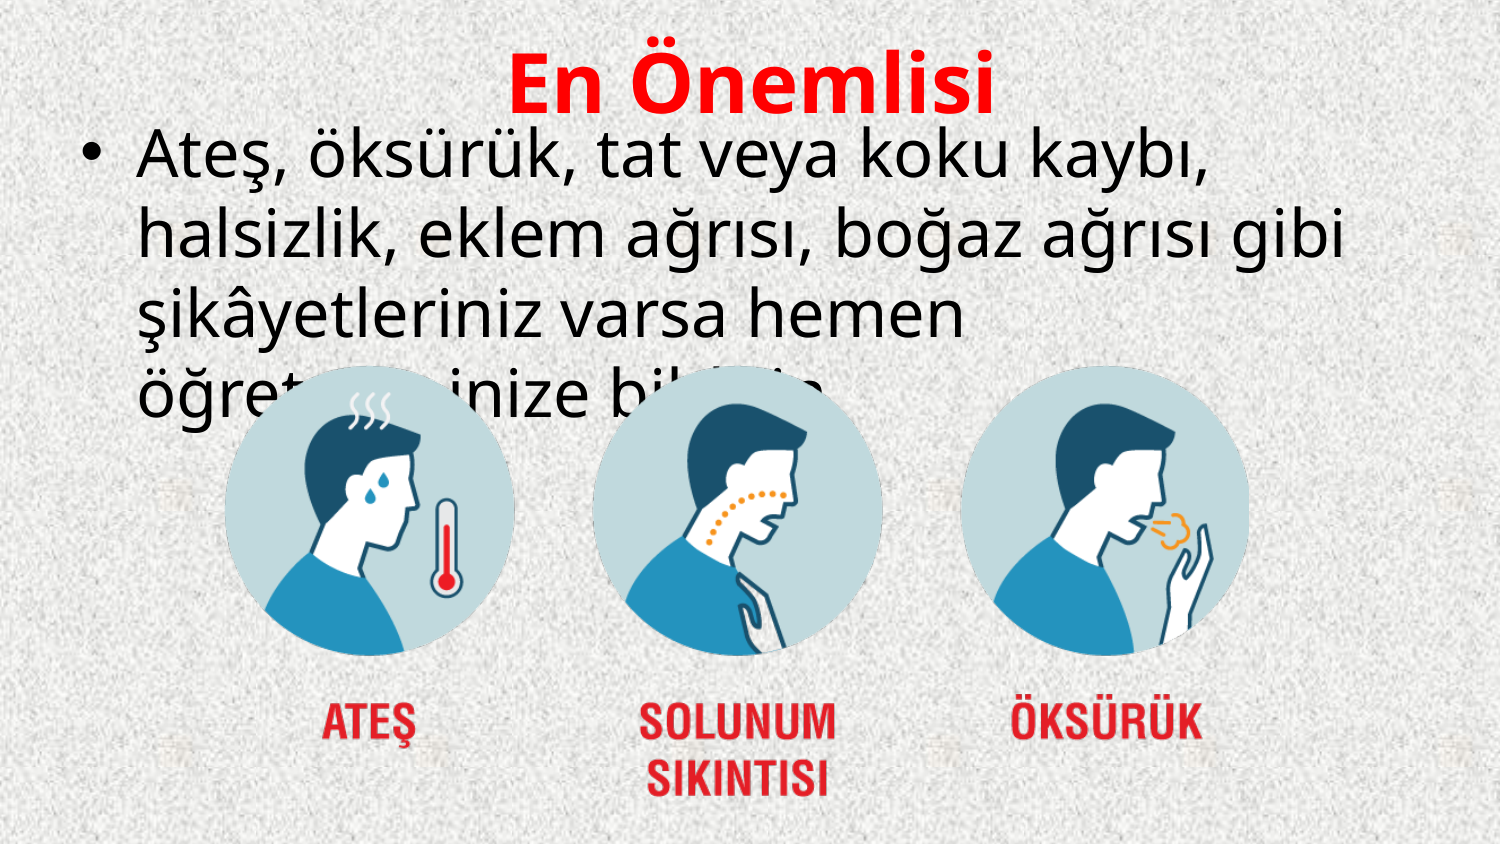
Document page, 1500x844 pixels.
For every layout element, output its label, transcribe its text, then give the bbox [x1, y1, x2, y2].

picture [0, 0, 1500, 844]
list Ateş, öksürük, tat veya koku kaybı, halsizlik, eklem ağrısı, boğaz ağrısı gibi şikâyetleriniz varsa hemen öğretmeninize bildirin. [64, 102, 1415, 660]
title En Önemlisi [76, 9, 1427, 151]
